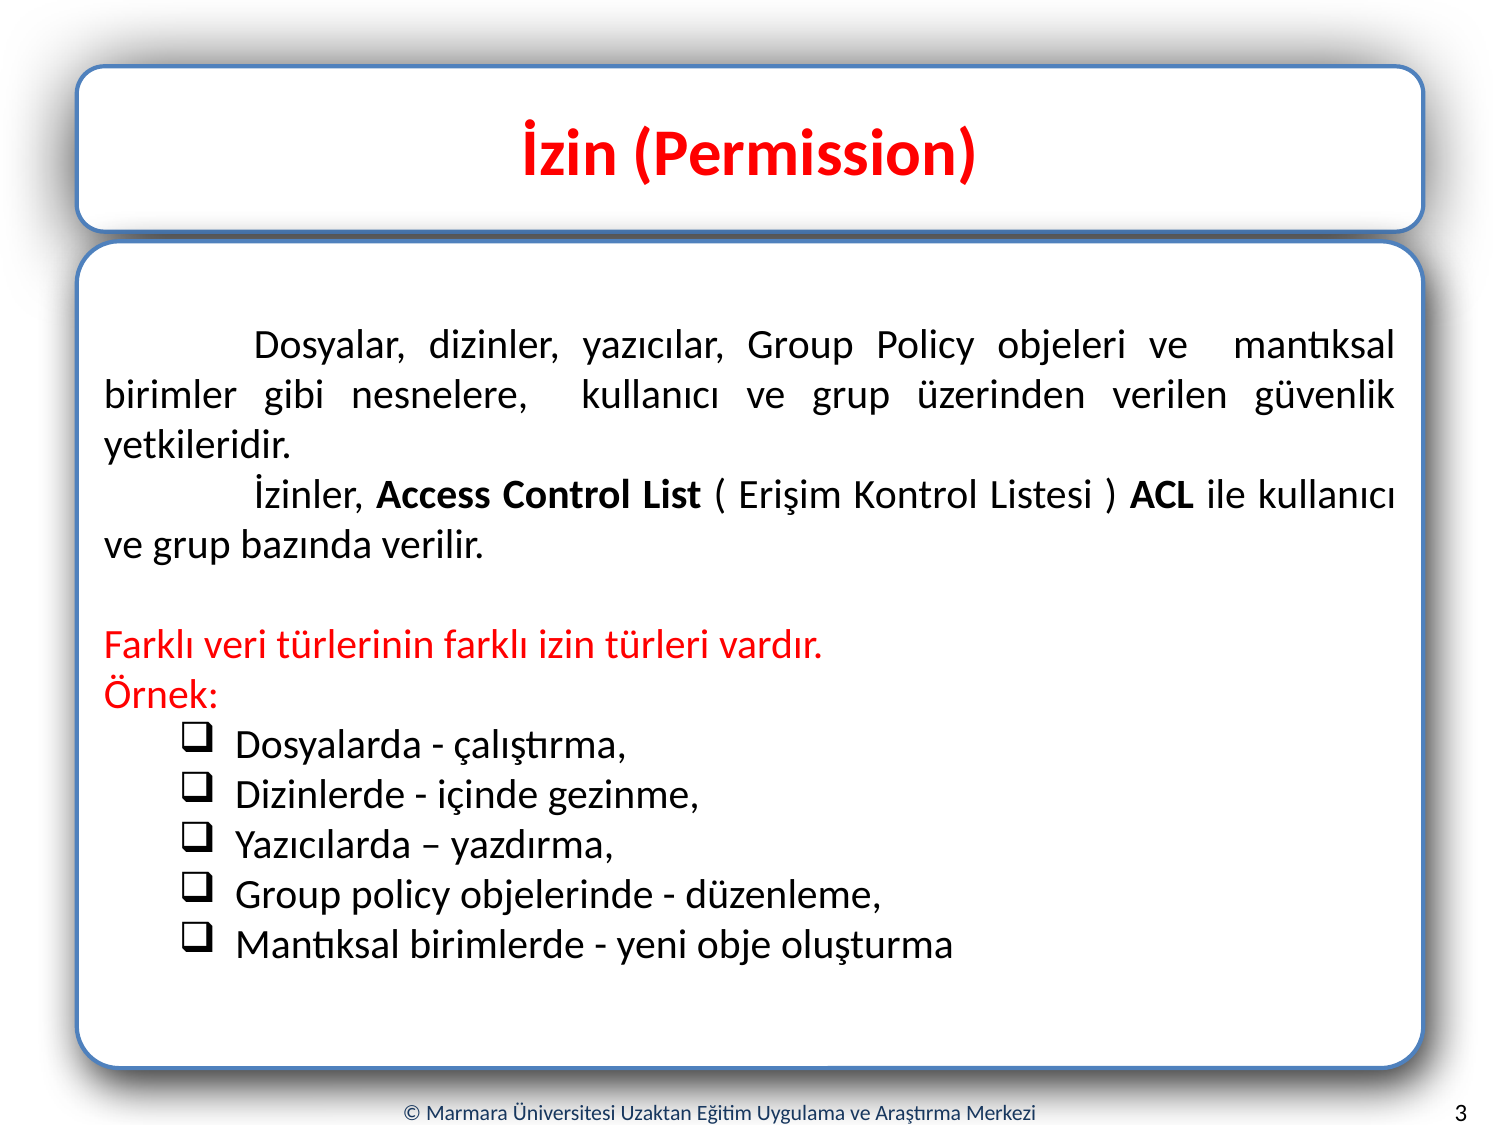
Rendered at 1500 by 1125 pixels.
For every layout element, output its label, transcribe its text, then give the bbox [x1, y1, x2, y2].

text_box © Marmara Üniversitesi Uzaktan Eğitim Uygulama ve Araştırma Merkezi [276, 1082, 1164, 1125]
text_box İzin (Permission) [74, 64, 1426, 230]
text_box Dosyalar, dizinler, yazıcılar, Group Policy objeleri ve mantıksal birimler gibi nesnelere, kullanıcı ve grup üzerinden verilen güvenlik yetkileridir. İzinler, Access Control List ( Erişim Kontrol Listesi ) ACL ile kullanıcı ve grup bazında verilir. Farklı veri türlerinin farklı izin türleri vardır. Örnek: Dosyalarda - çalıştırma, Dizinlerde - içinde gezinme, Yazıcılarda – yazdırma, Group policy objelerinde - düzenleme, Mantıksal birimlerde - yeni obje oluşturma [74, 239, 1426, 1071]
slide_number 3 [1132, 1081, 1483, 1125]
